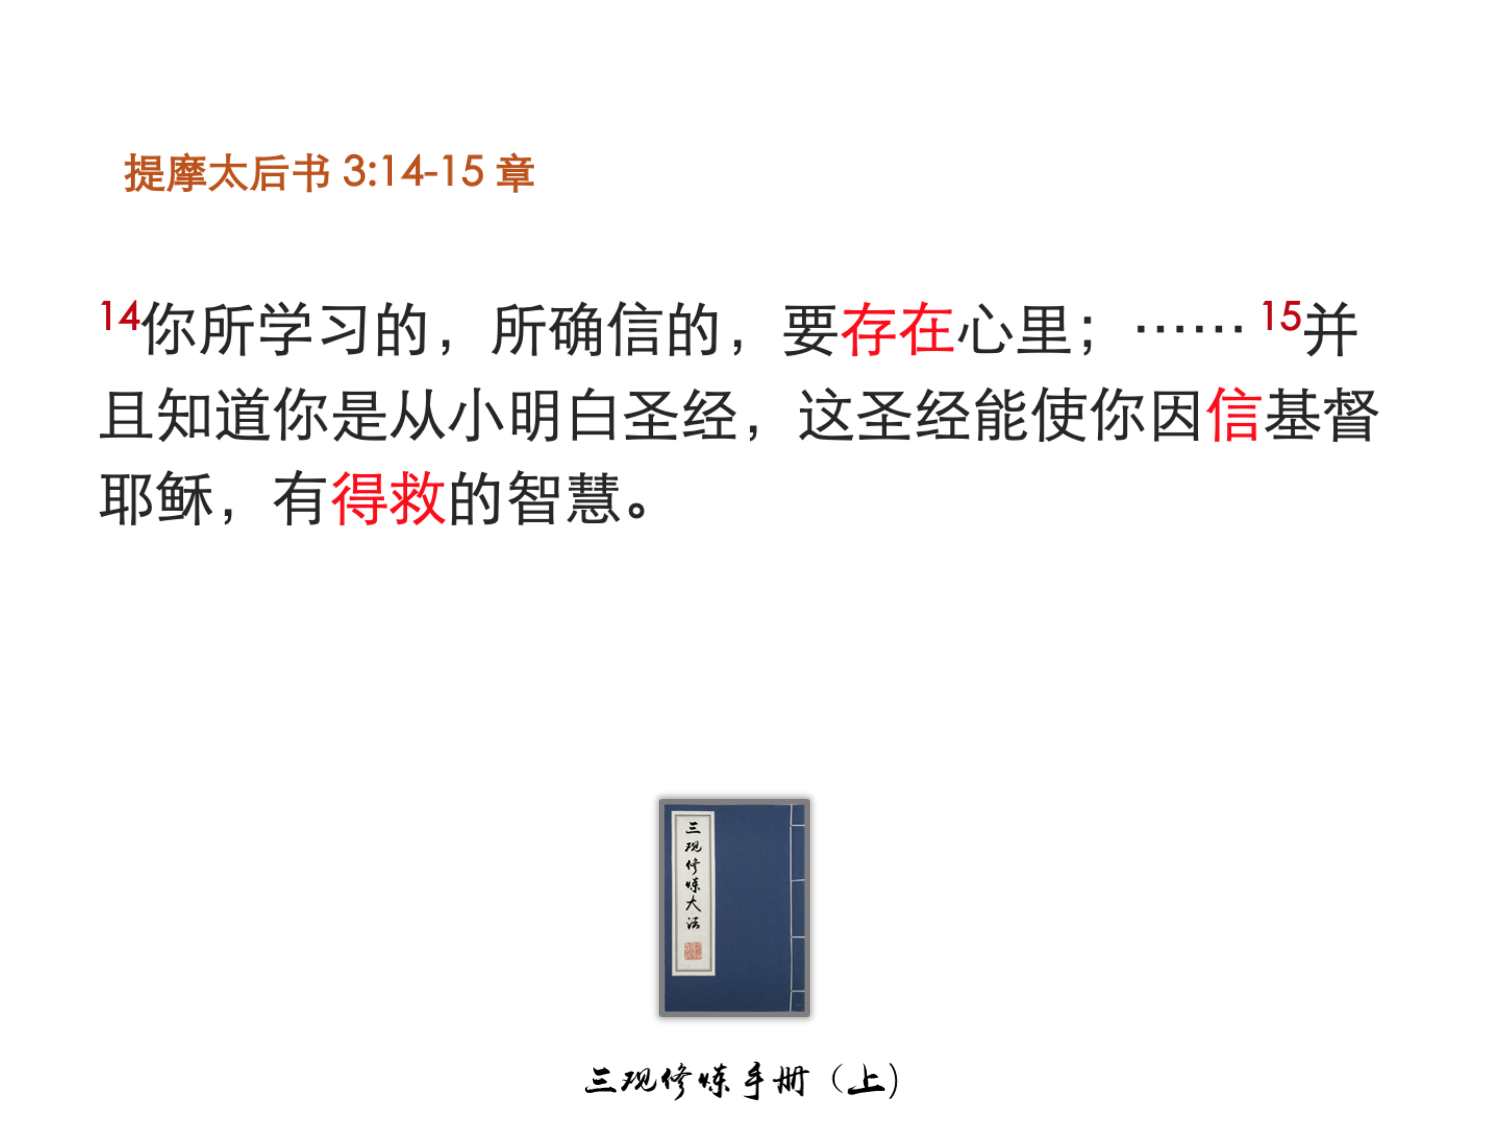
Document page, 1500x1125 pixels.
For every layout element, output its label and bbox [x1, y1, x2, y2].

picture [78, 281, 1422, 563]
picture [107, 125, 559, 216]
picture [557, 786, 946, 1125]
